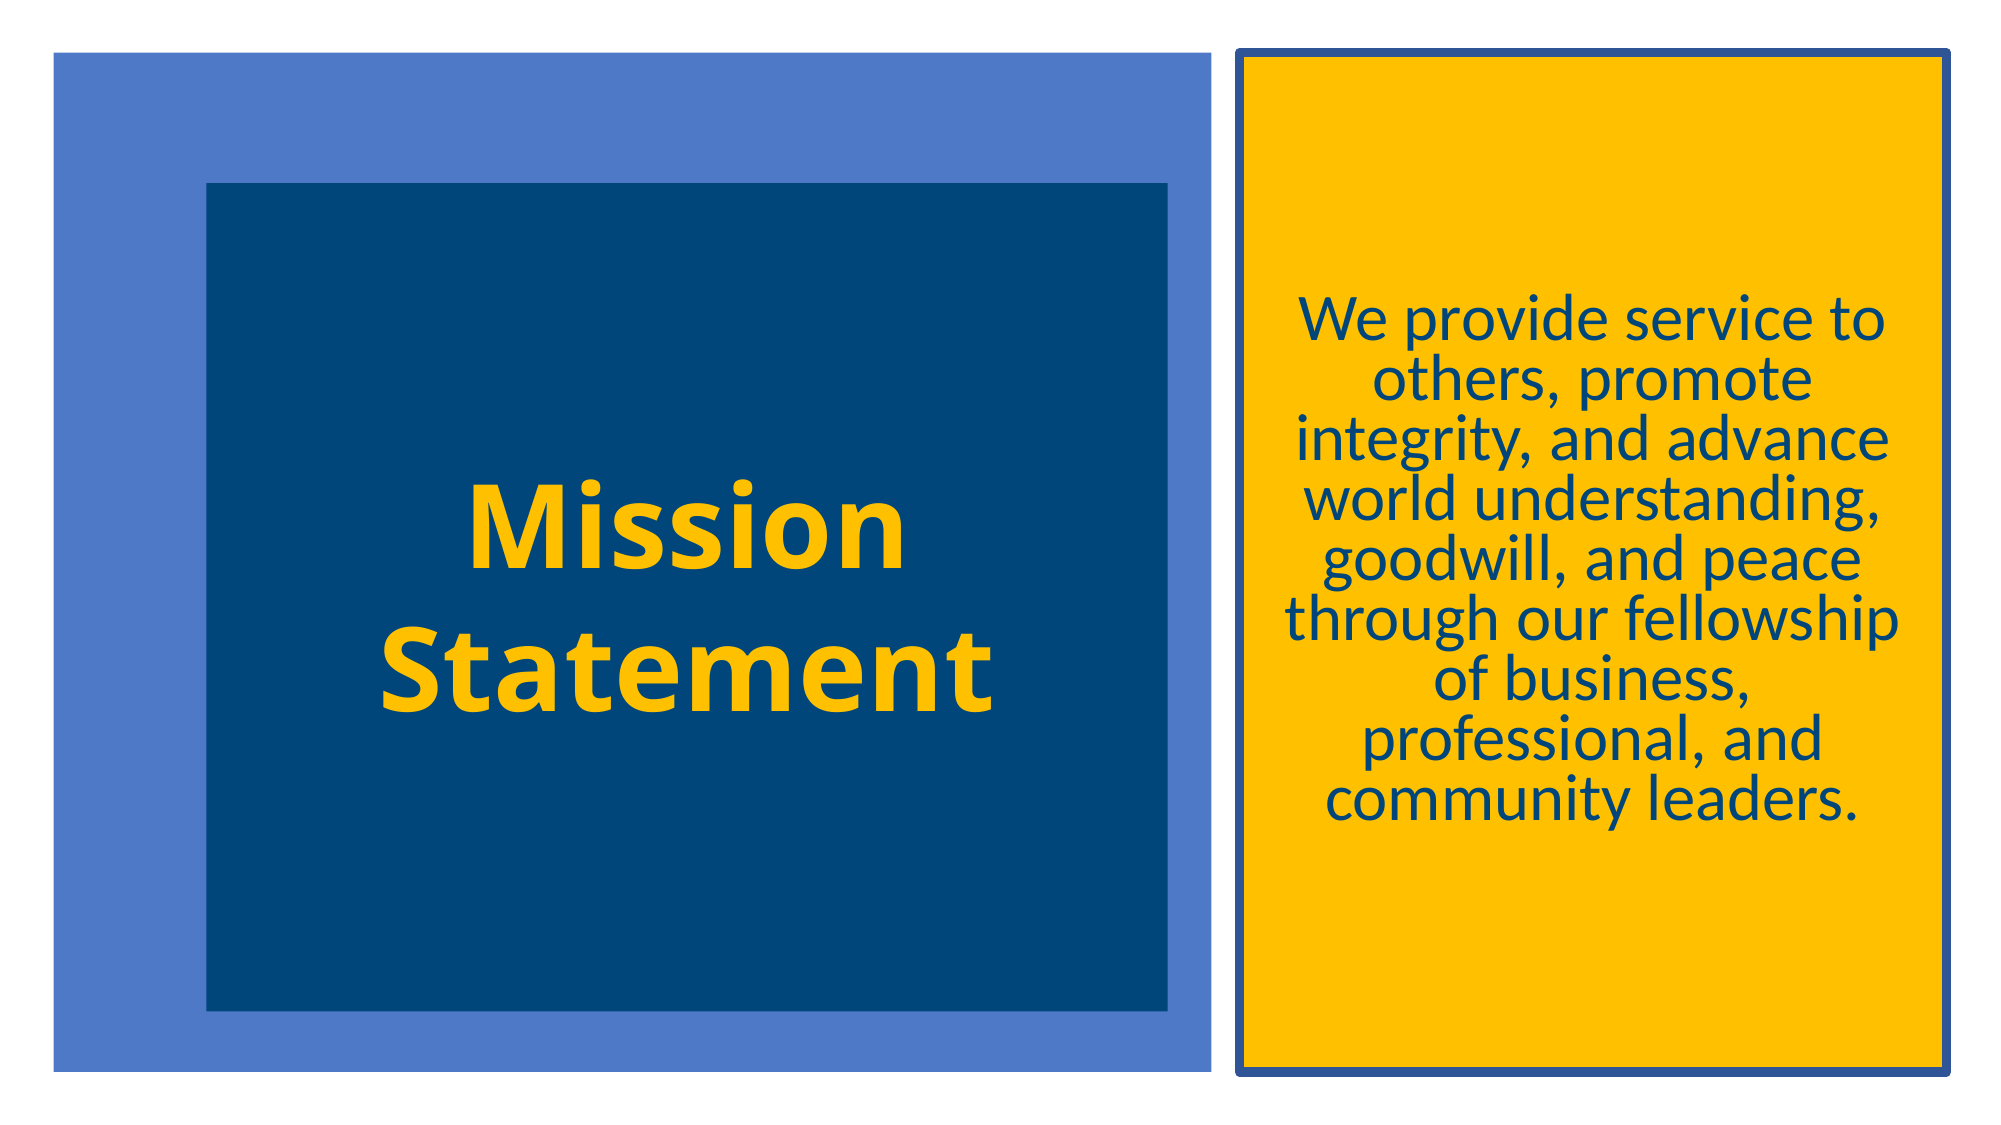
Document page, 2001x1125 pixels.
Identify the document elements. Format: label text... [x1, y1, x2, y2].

text_box [53, 52, 1212, 1073]
list We provide service to others, promote integrity, and advance world understanding, goodwill, and peace through our fellowship of business, professional, and community leaders. [1239, 52, 1947, 1073]
title Mission Statement [206, 183, 1168, 1012]
